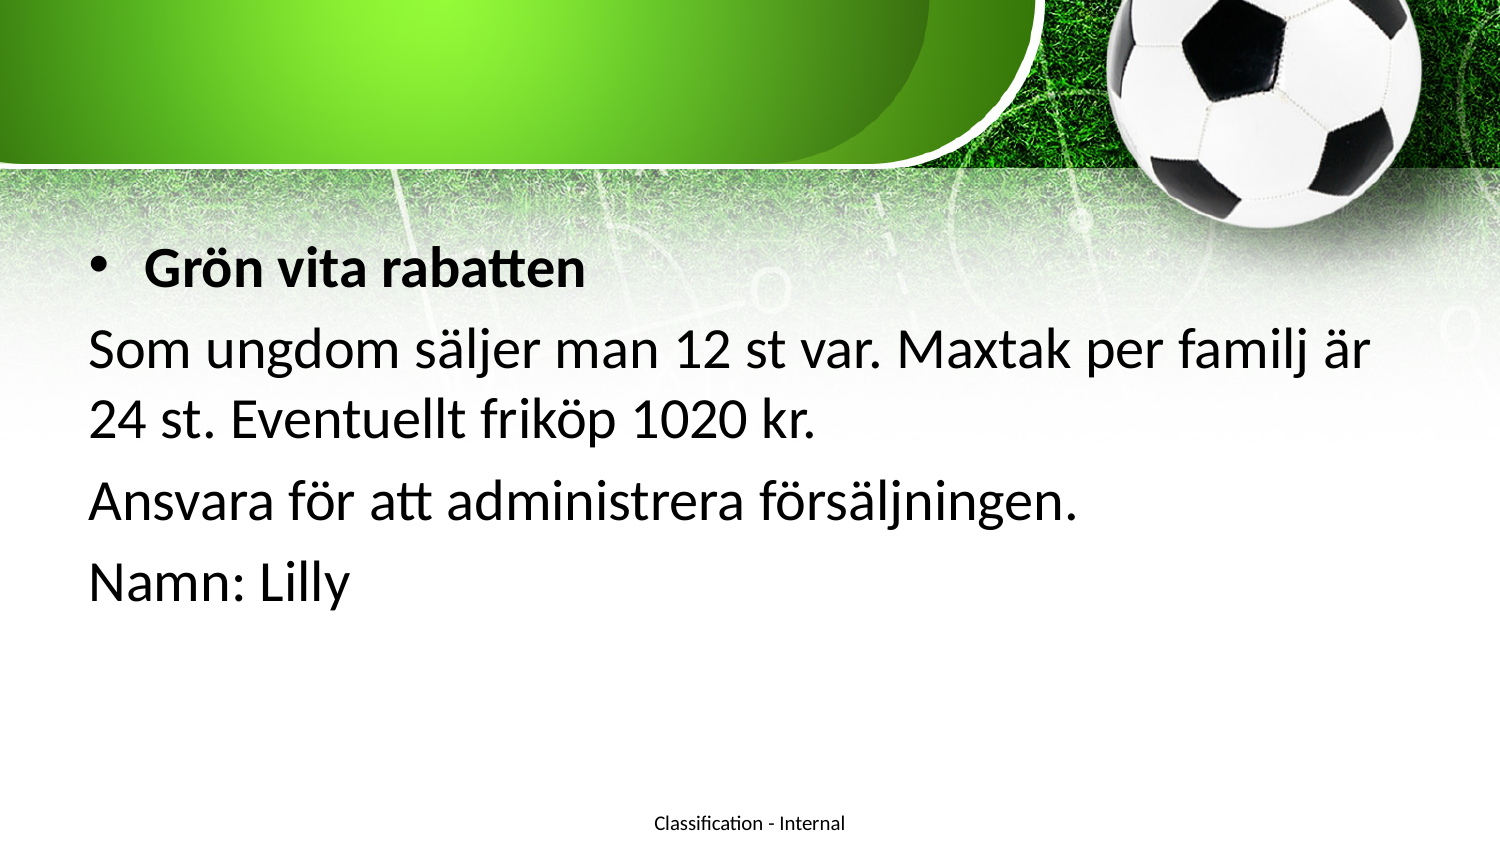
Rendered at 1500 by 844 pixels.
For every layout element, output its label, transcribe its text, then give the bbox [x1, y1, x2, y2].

list Grön vita rabatten Som ungdom säljer man 12 st var. Maxtak per familj är 24 st. Eventuellt friköp 1020 kr. Ansvara för att administrera försäljningen. Namn: Lilly [73, 221, 1427, 798]
picture [0, 0, 1500, 844]
